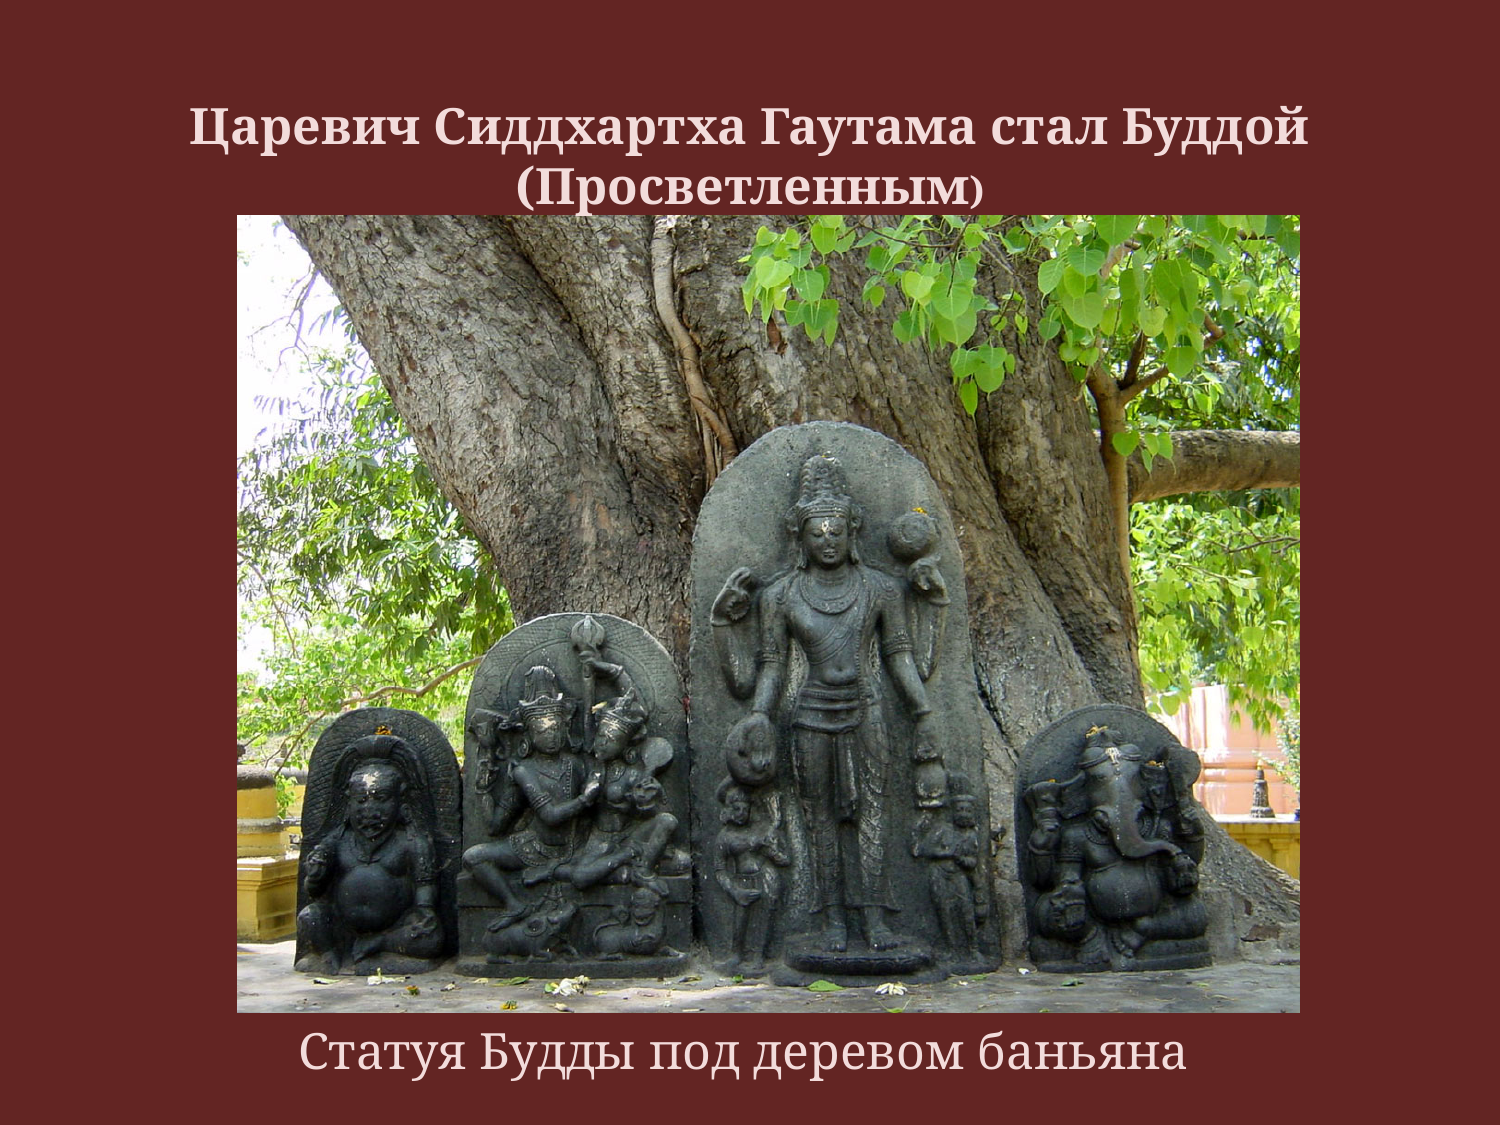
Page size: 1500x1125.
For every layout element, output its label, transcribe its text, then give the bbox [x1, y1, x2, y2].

picture [237, 215, 1301, 1013]
text_box Царевич Сиддхартха Гаутама стал Буддой (Просветленным) [0, 87, 1500, 223]
text_box Статуя Будды под деревом баньяна [24, 1012, 1463, 1088]
